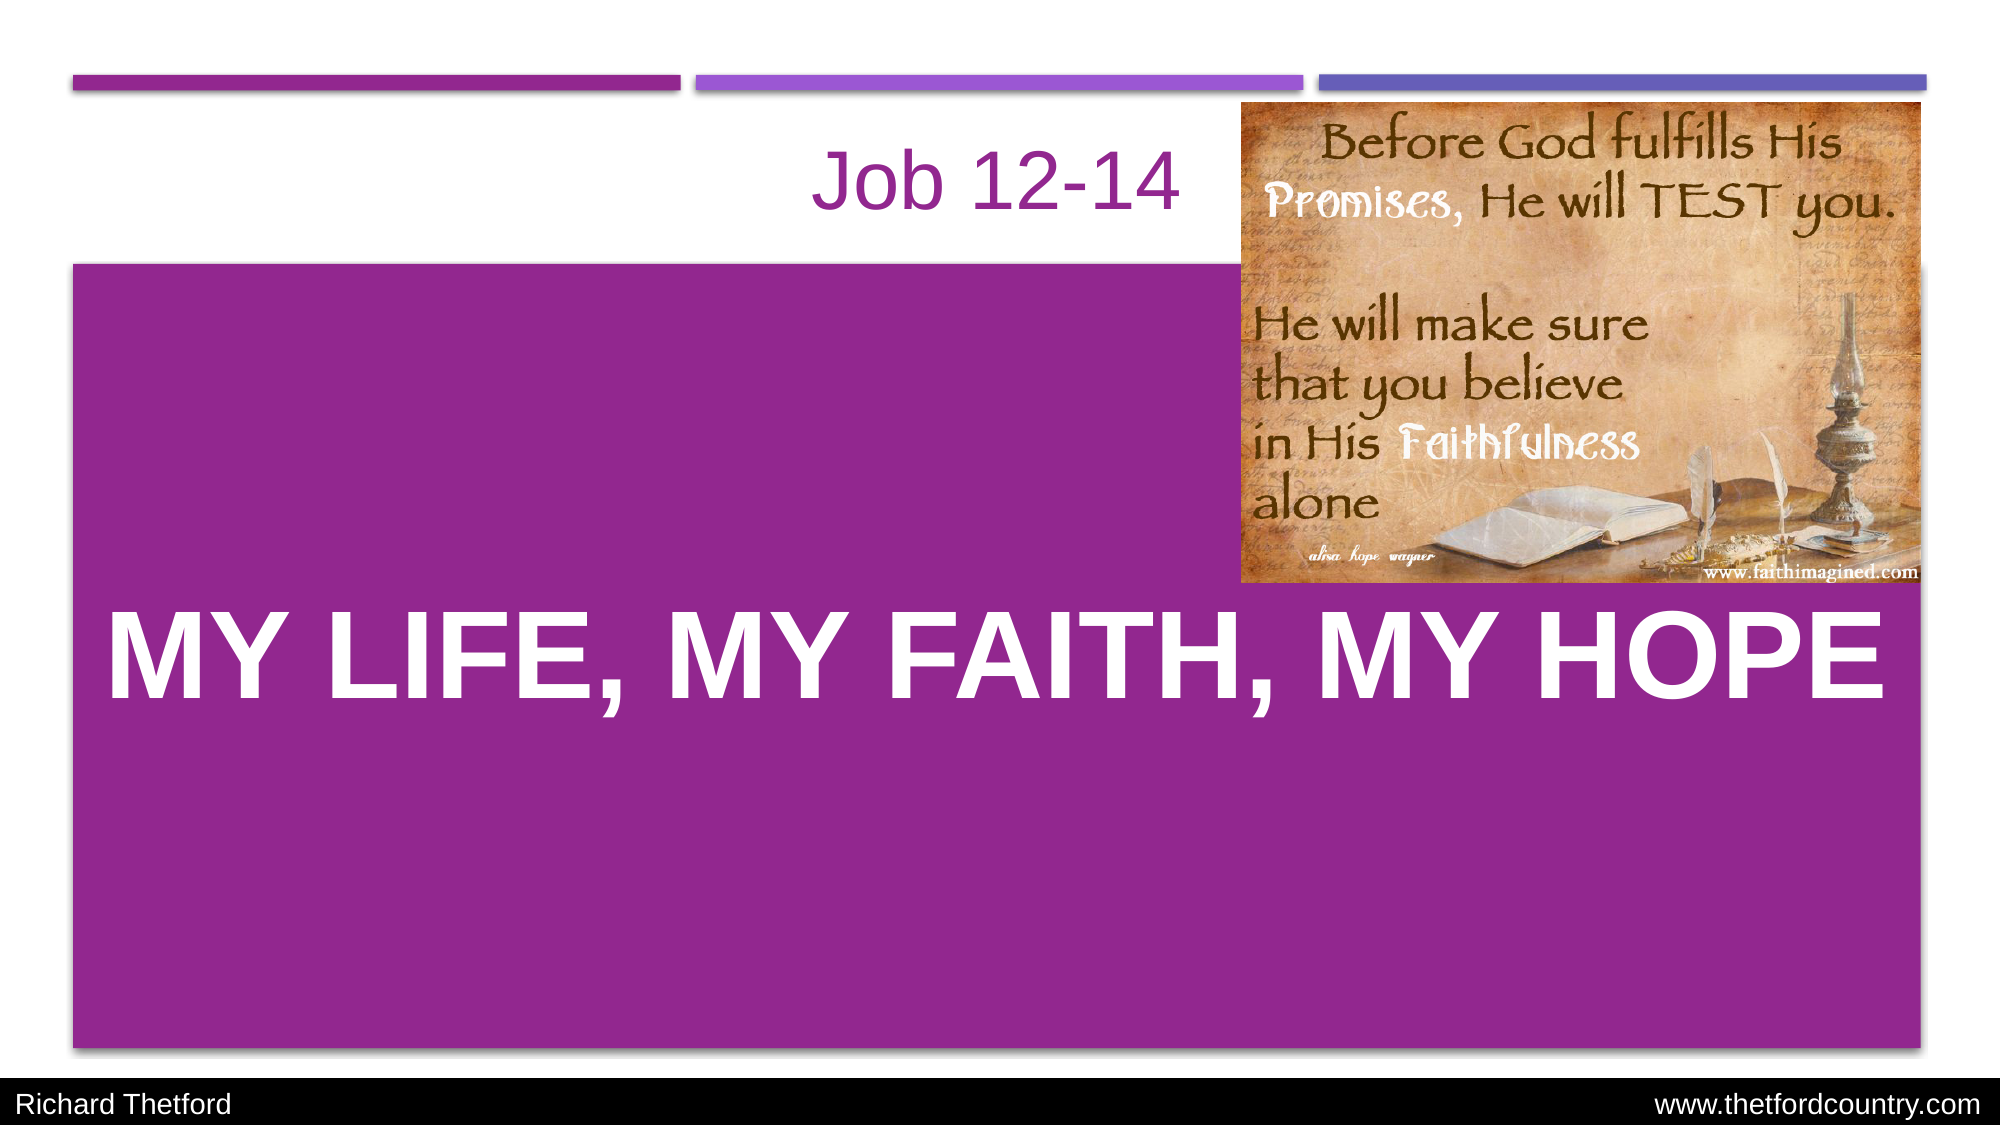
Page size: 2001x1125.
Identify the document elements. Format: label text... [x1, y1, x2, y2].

picture [1241, 101, 1922, 584]
text_box Job 12-14 [73, 118, 1235, 234]
title My life, my faith, my hope [73, 570, 1921, 732]
